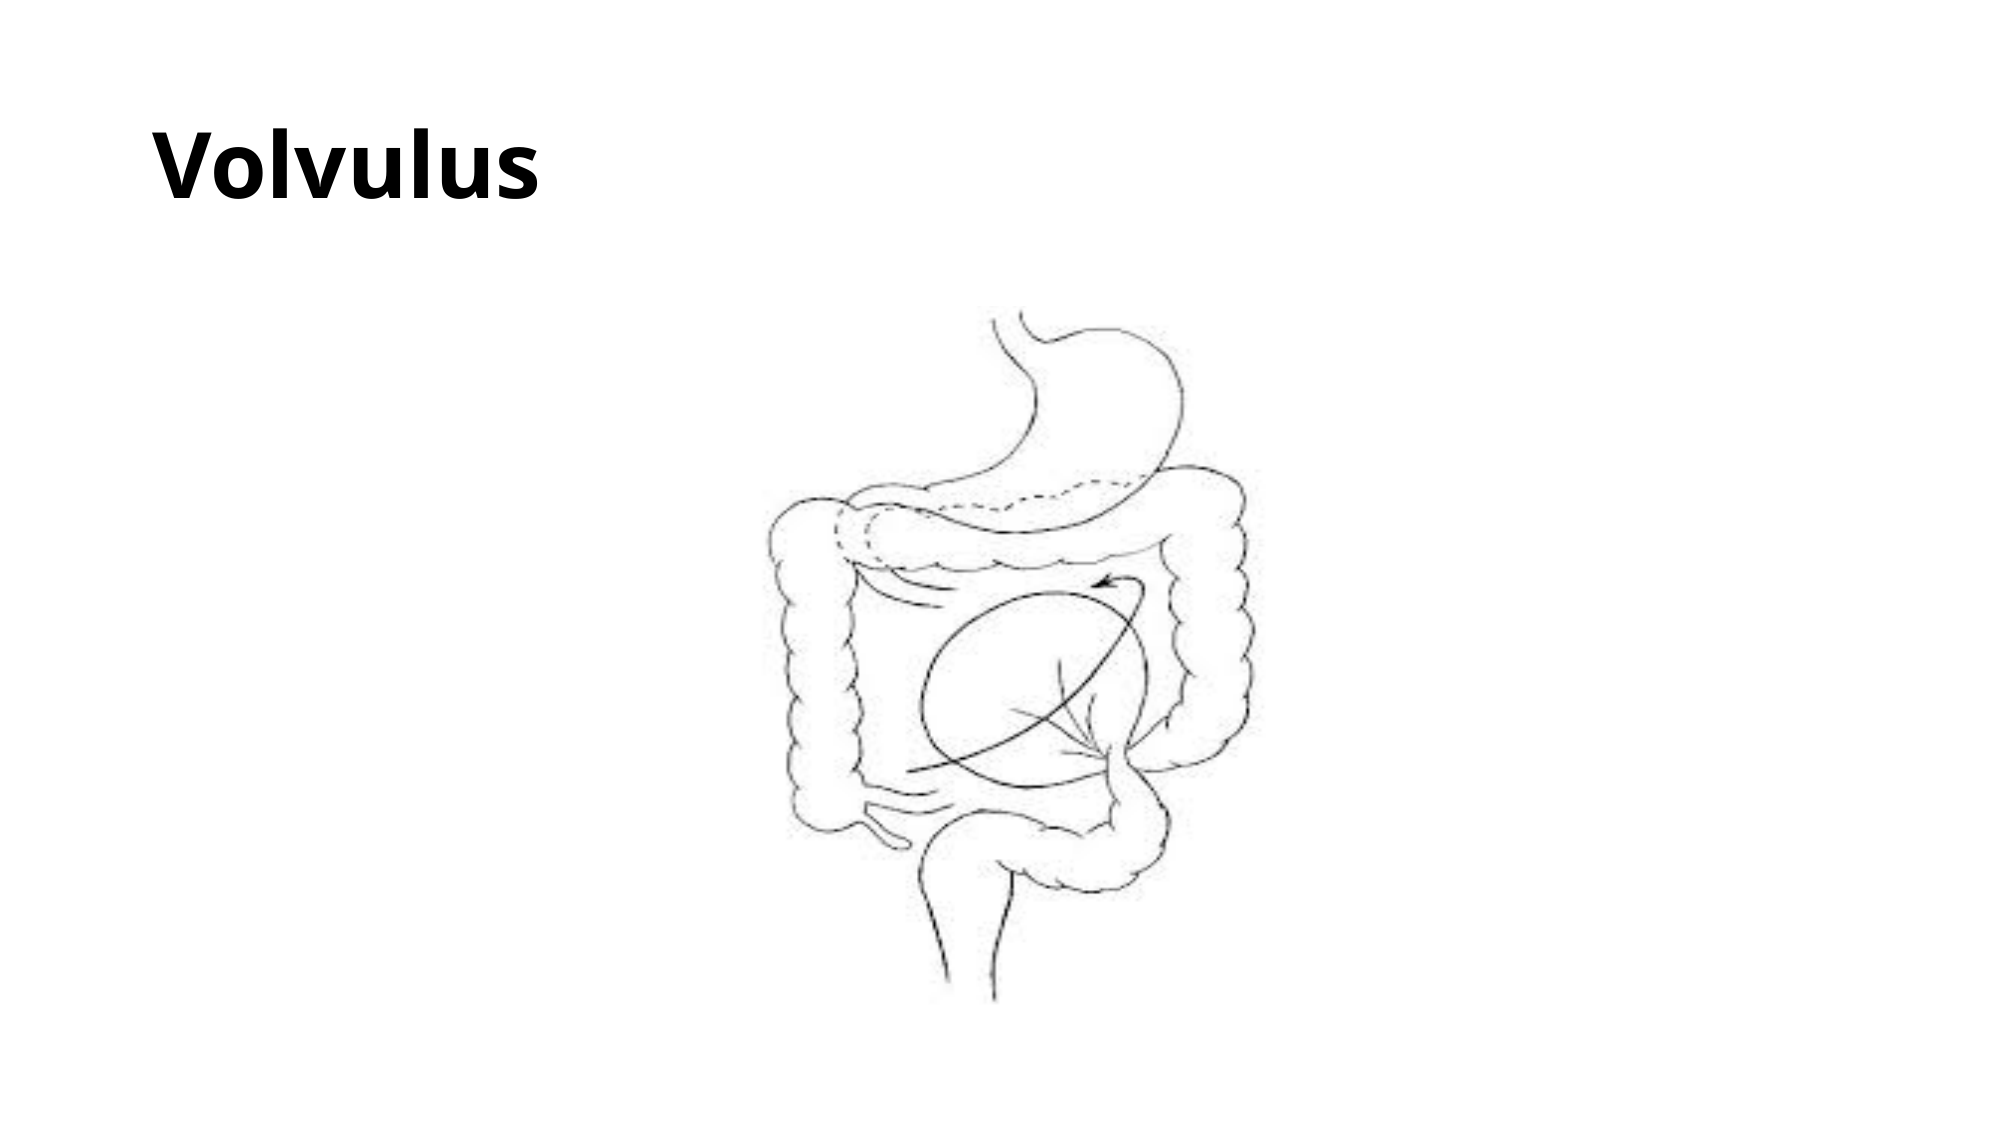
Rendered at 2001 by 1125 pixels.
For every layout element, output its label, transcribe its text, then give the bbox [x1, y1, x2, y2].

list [739, 306, 1280, 1020]
title Volvulus [137, 59, 1863, 278]
